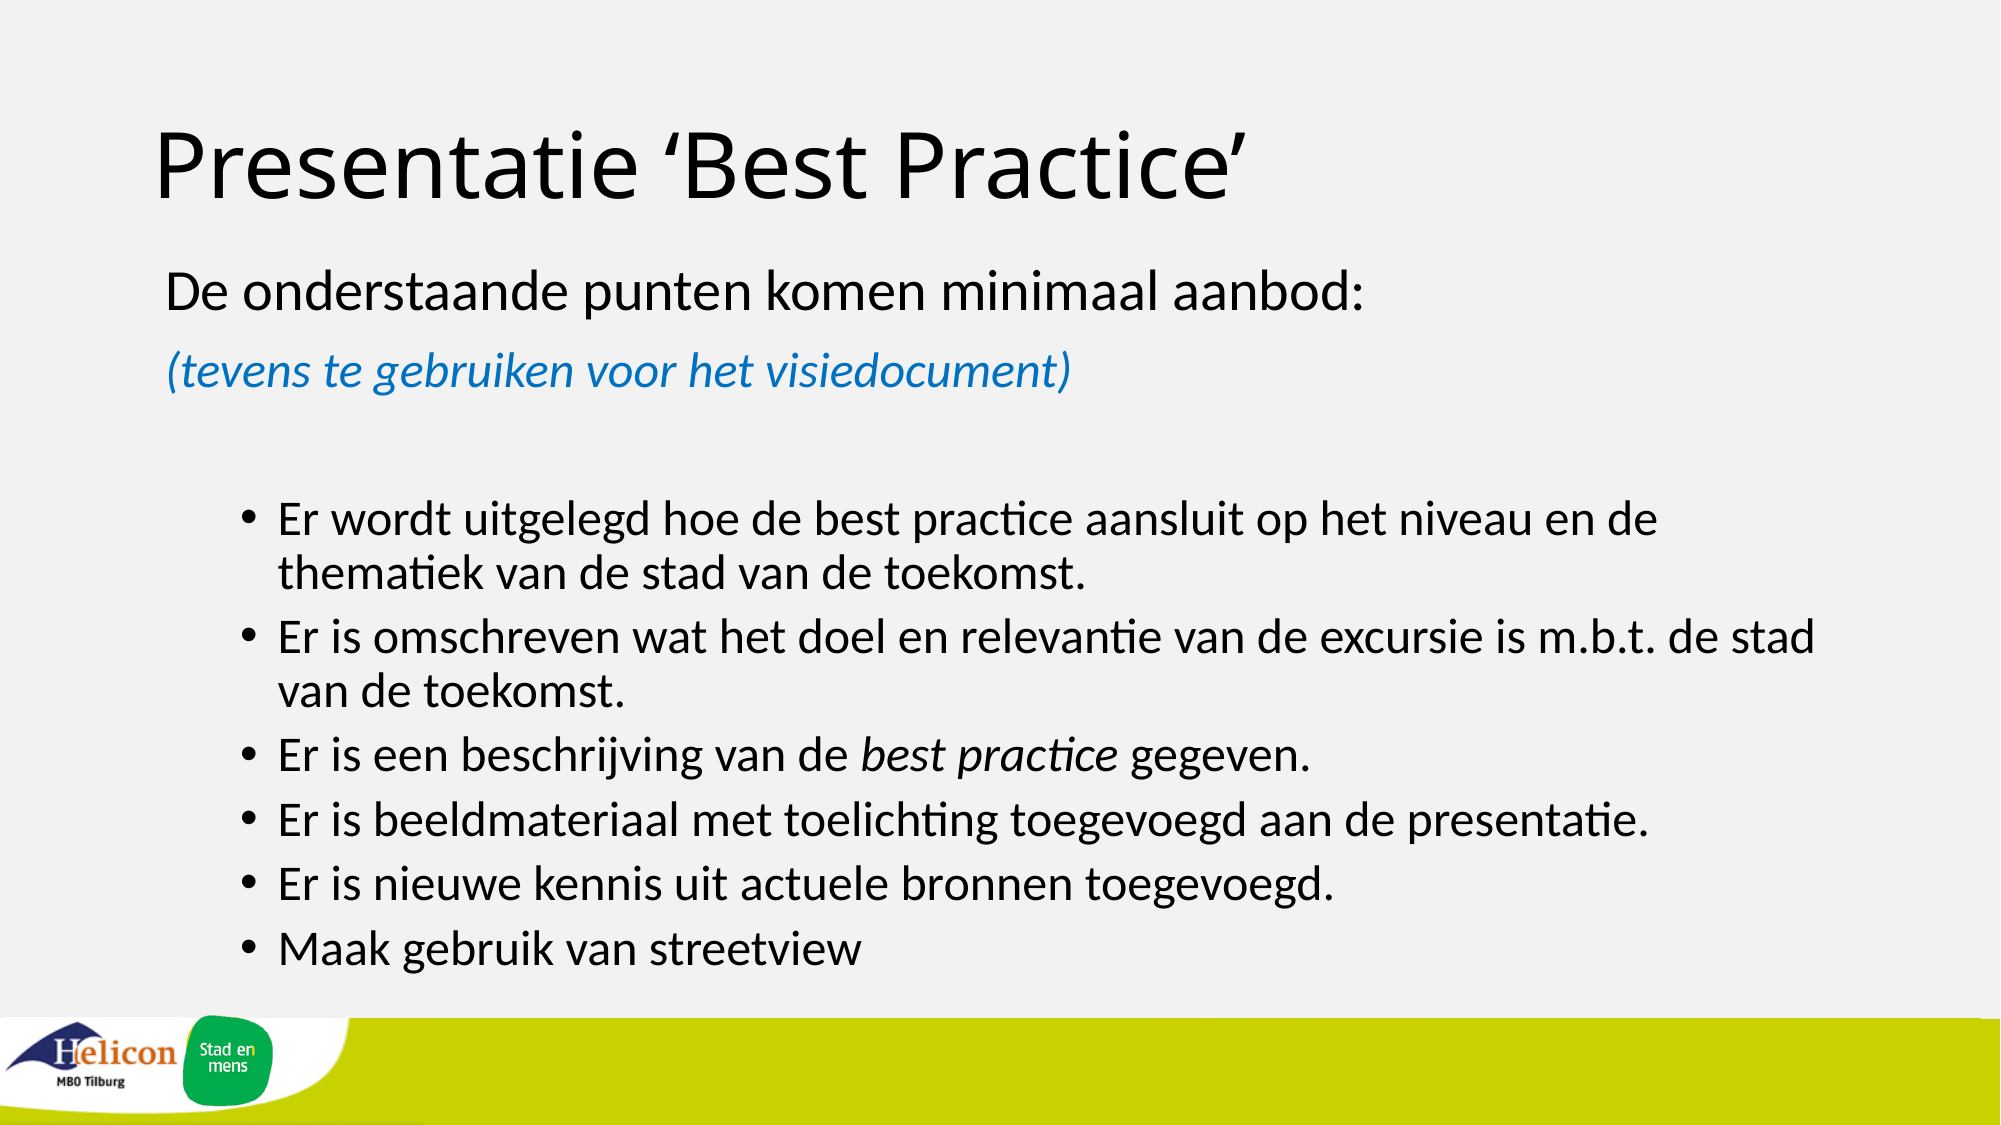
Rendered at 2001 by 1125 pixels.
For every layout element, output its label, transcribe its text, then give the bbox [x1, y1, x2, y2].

list De onderstaande punten komen minimaal aanbod: (tevens te gebruiken voor het visiedocument) Er wordt uitgelegd hoe de best practice aansluit op het niveau en de thematiek van de stad van de toekomst. Er is omschreven wat het doel en relevantie van de excursie is m.b.t. de stad van de toekomst. Er is een beschrijving van de best practice gegeven. Er is beeldmateriaal met toelichting toegevoegd aan de presentatie. Er is nieuwe kennis uit actuele bronnen toegevoegd. Maak gebruik van streetview [149, 252, 1876, 967]
picture [0, 1013, 424, 1125]
title Presentatie ‘Best Practice’ [137, 59, 1863, 278]
